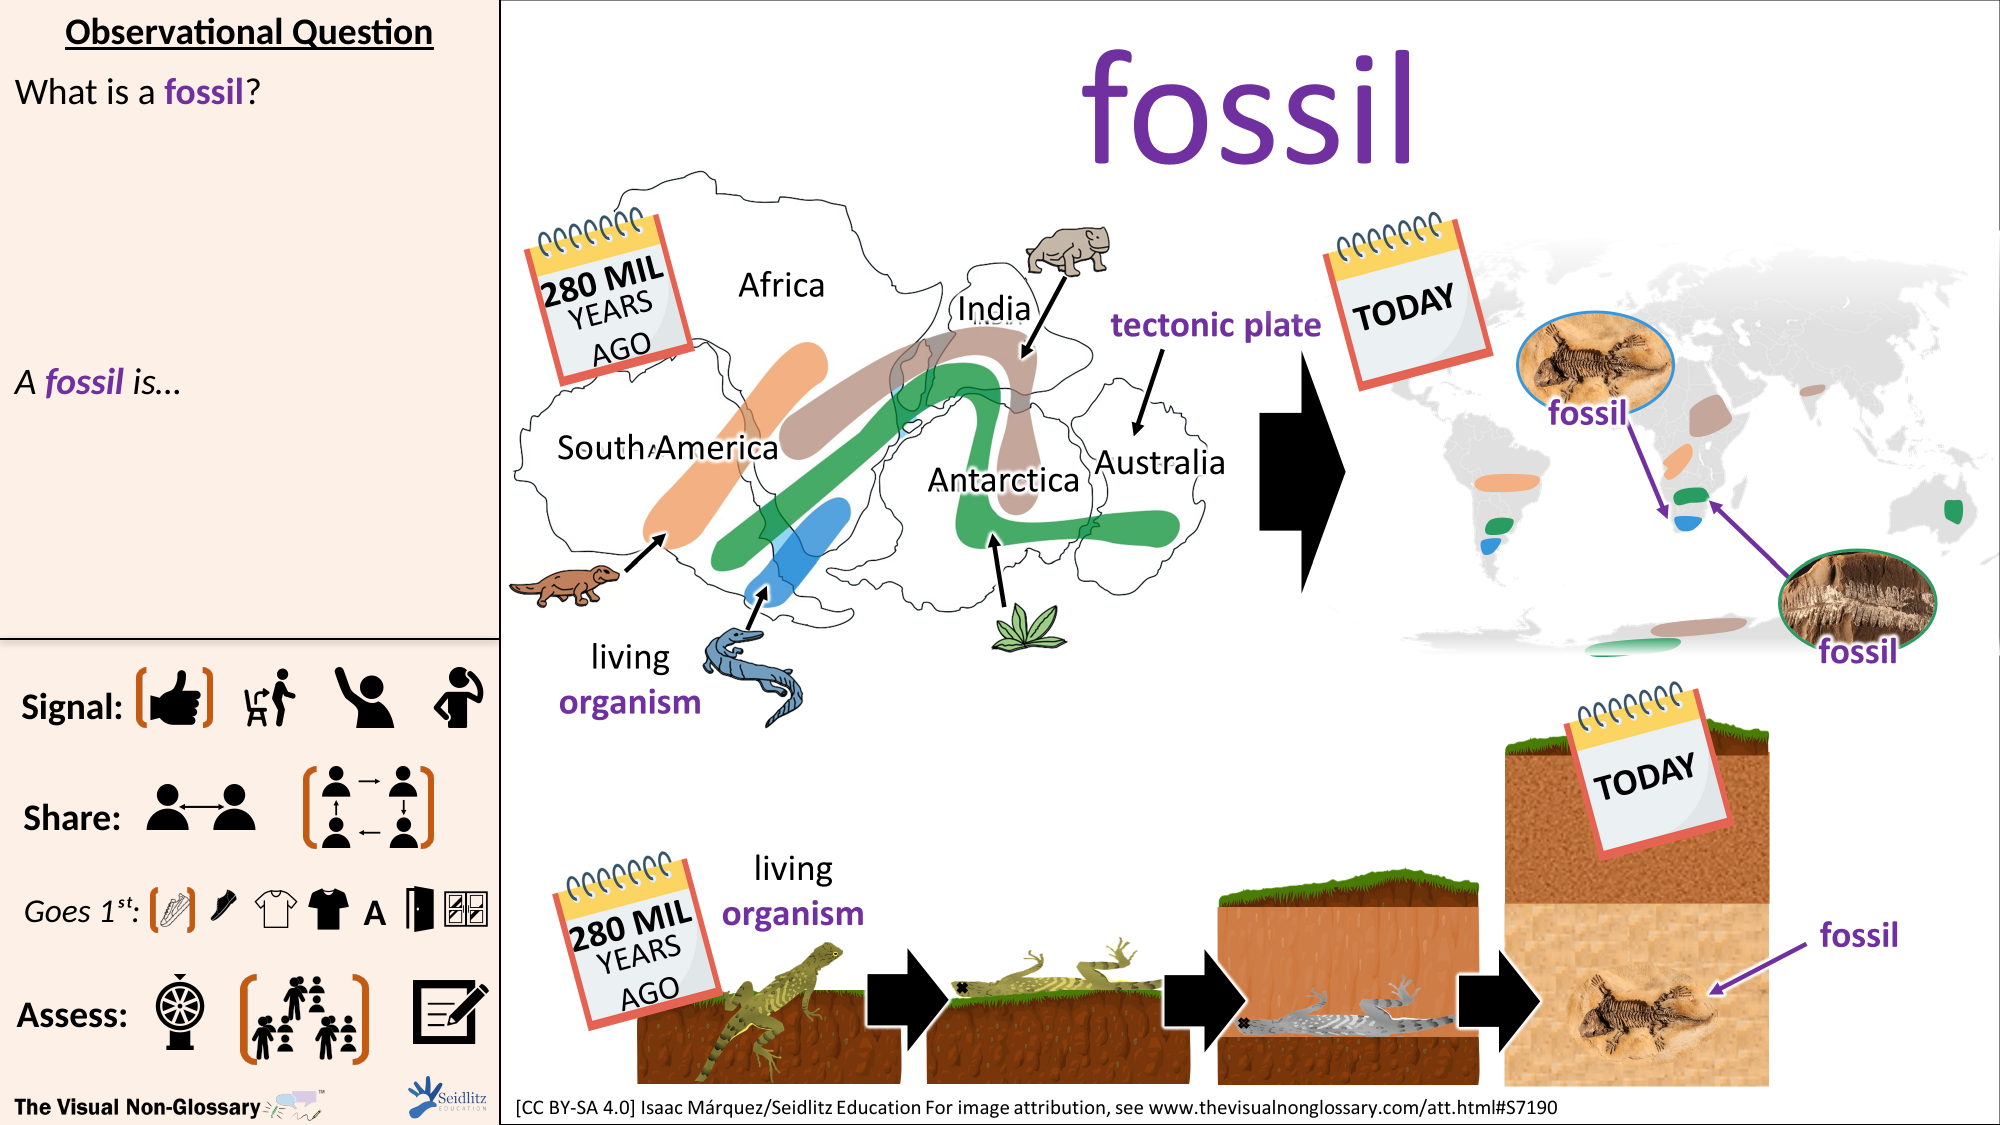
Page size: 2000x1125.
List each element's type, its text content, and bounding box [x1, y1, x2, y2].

picture [302, 766, 434, 850]
text_box Share: [8, 785, 137, 846]
picture [0, 1084, 328, 1125]
text_box A fossil is… [0, 349, 494, 410]
picture [136, 667, 214, 728]
picture [305, 886, 352, 932]
picture [403, 1073, 495, 1125]
text_box A [348, 880, 402, 941]
picture [397, 886, 490, 932]
picture [239, 974, 370, 1066]
text_box Observational Question [50, 0, 449, 59]
picture [334, 667, 395, 728]
picture [499, 0, 2000, 1125]
picture [428, 667, 490, 728]
text_box Goes 1ˢᵗ: [9, 881, 156, 937]
picture [253, 886, 299, 932]
picture [145, 784, 257, 830]
picture [149, 886, 196, 934]
picture [142, 974, 218, 1051]
picture [239, 667, 301, 728]
text_box Assess: [1, 982, 137, 1043]
picture [413, 974, 490, 1051]
text_box Signal: [6, 674, 136, 735]
text_box What is a fossil? [0, 59, 494, 120]
picture [202, 886, 241, 925]
